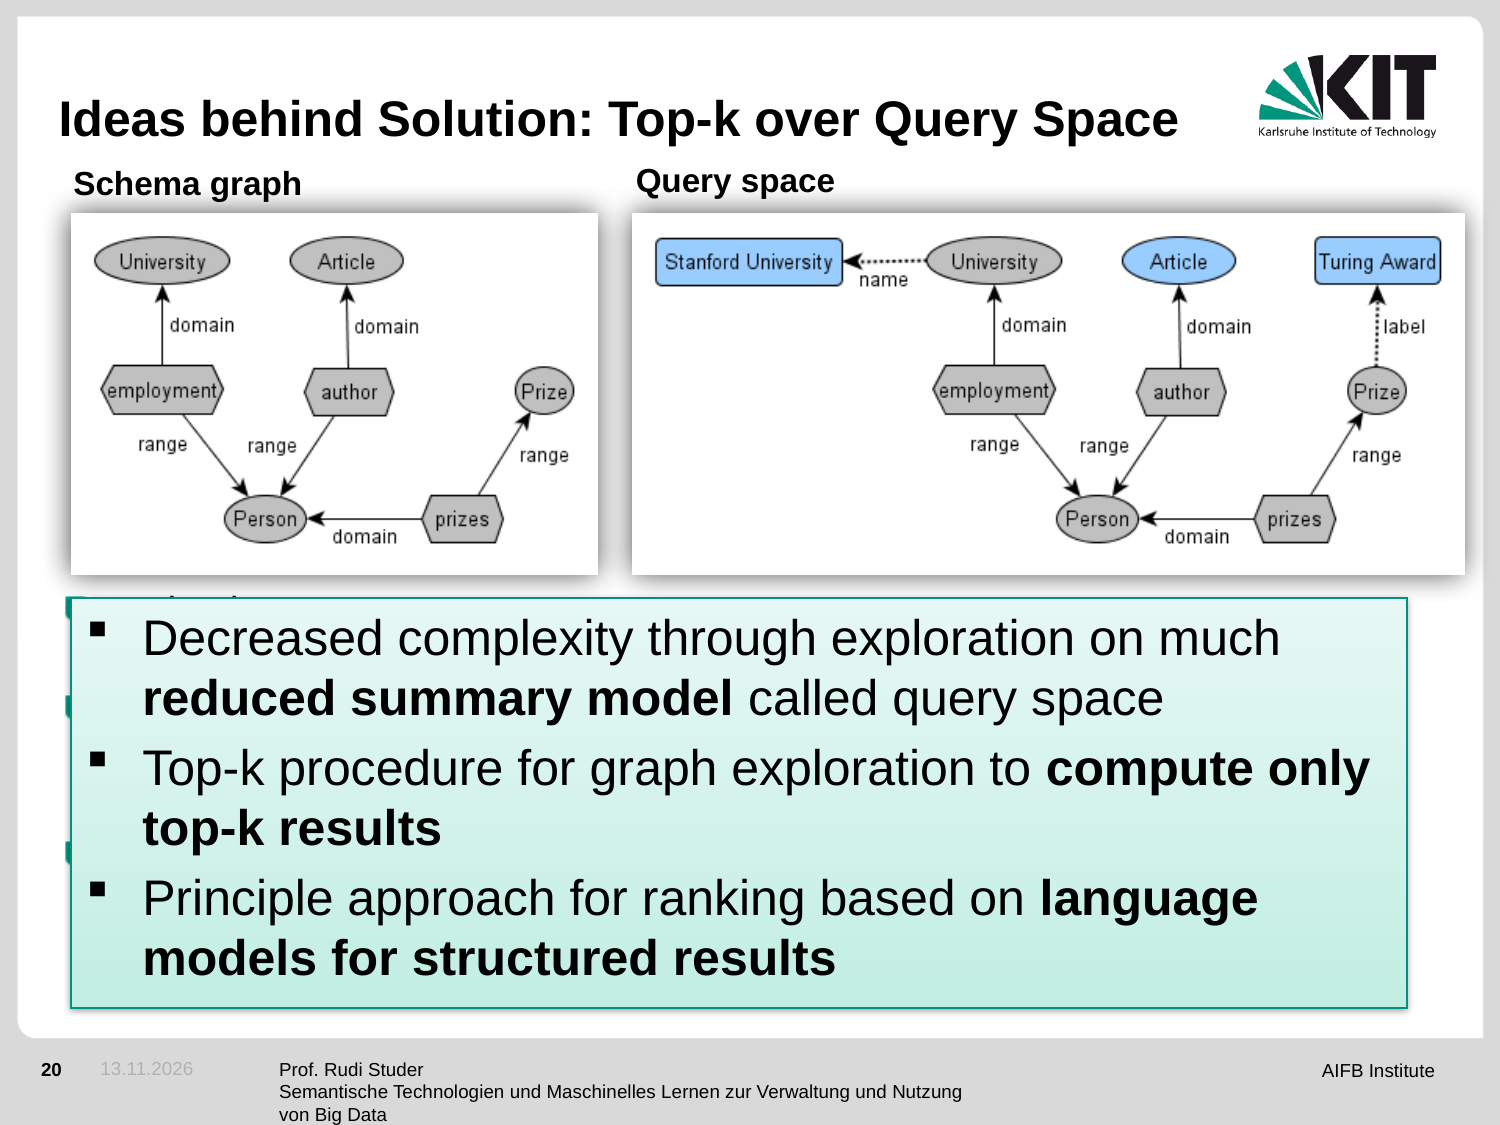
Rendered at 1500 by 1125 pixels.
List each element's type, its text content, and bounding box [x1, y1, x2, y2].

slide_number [100, 1057, 272, 1117]
footer Prof. Rudi Studer Semantische Technologien und Maschinelles Lernen zur Verwaltung und Nutzung von Big Data [278, 1056, 977, 1117]
picture [0, 0, 1500, 1125]
text_box Schema graph [58, 154, 622, 210]
text_box Query space [621, 152, 1442, 207]
title Ideas behind Solution: Top-k over Query Space [58, 54, 1193, 148]
list Main Idea Query space: more compact representation of the data graph Online construction of query space out of schema graph Match keywords against labels of resources to find keyword elements Connect keyword elements with elements of schema to obtain query space Online top-k query graph exploration [64, 585, 1436, 1032]
text_box Decreased complexity through exploration on much reduced summary model called query space Top-k procedure for graph exploration to compute only top-k results Principle approach for ranking based on language models for structured results [70, 597, 1408, 1009]
